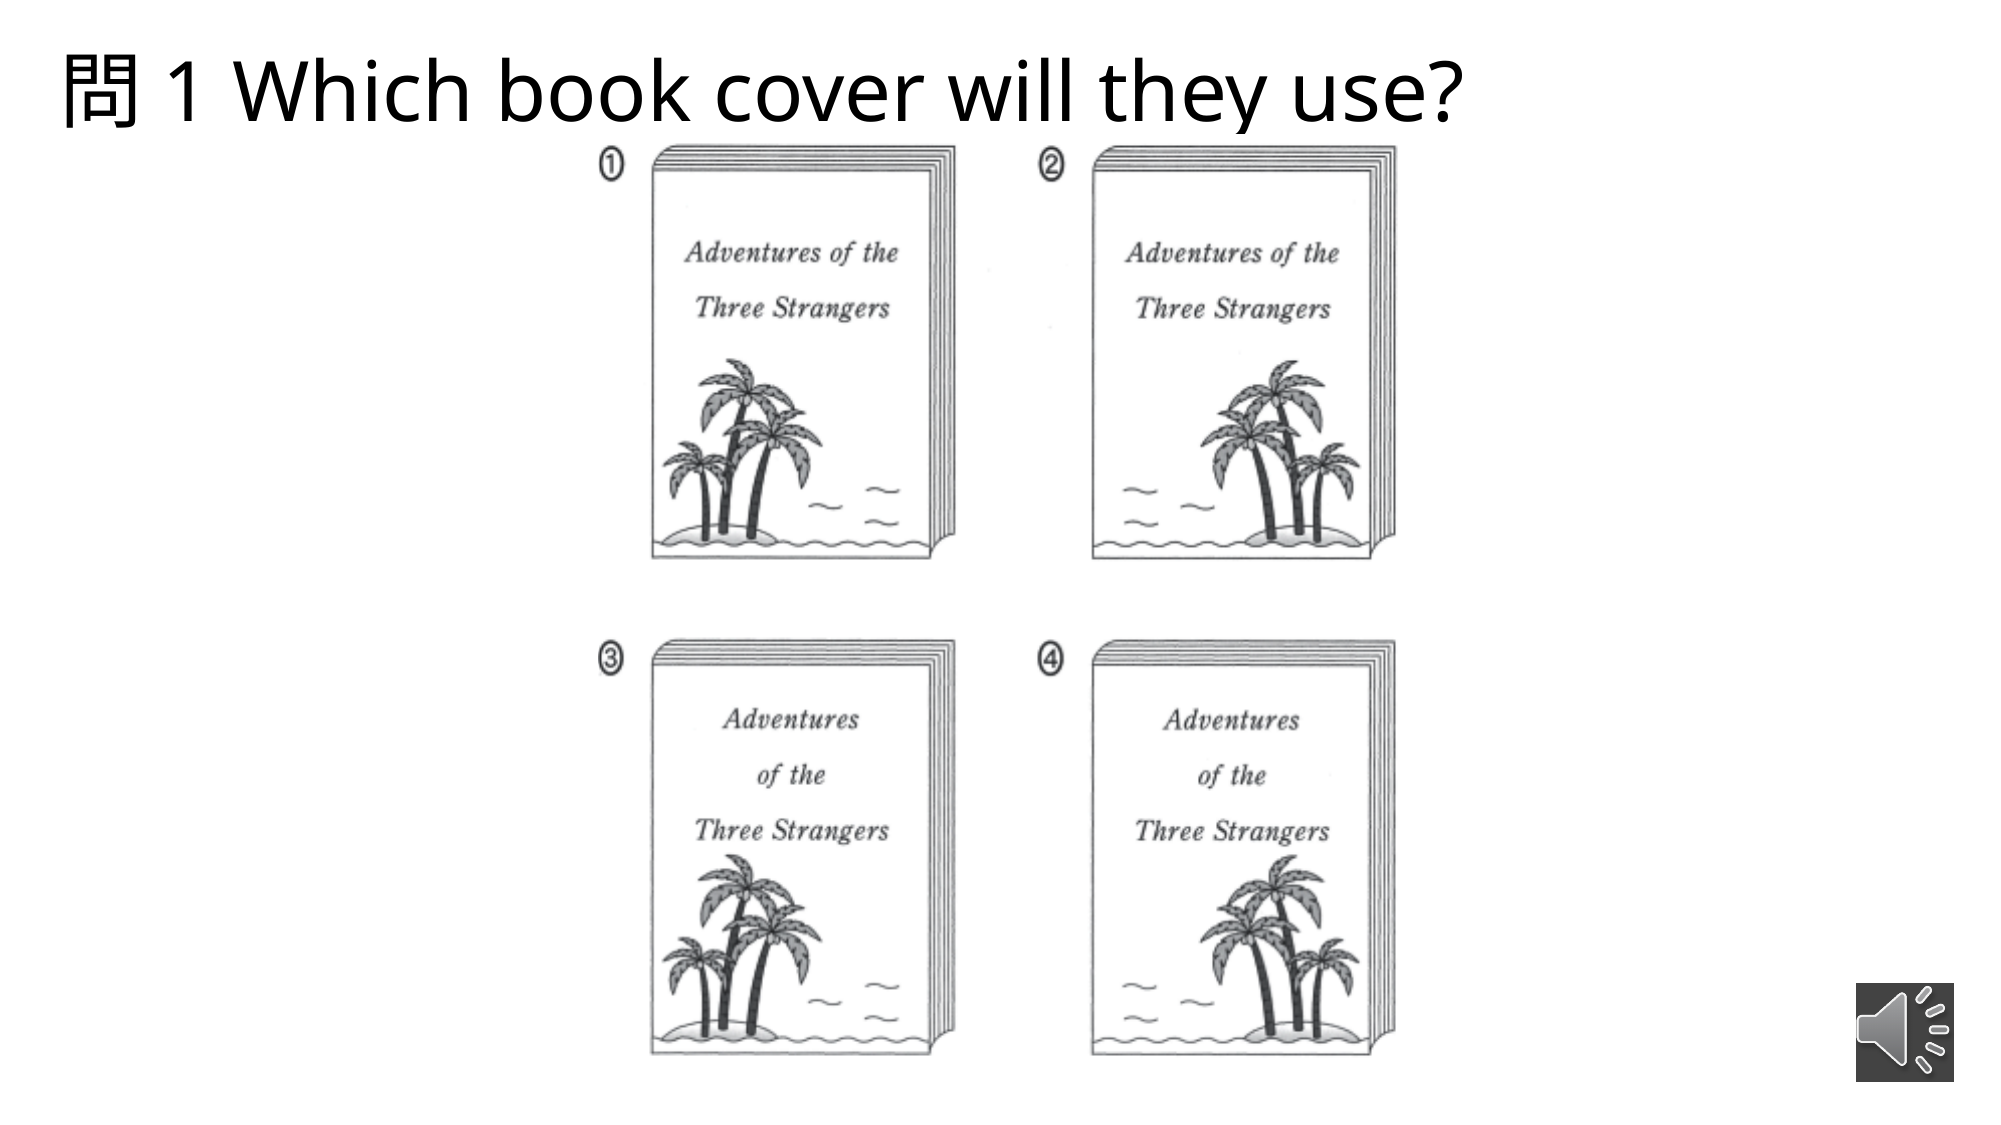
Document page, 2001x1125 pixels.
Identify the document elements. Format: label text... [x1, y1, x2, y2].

list 問1 Which book cover will they use? [44, 42, 1952, 1044]
picture [1855, 982, 1956, 1083]
picture [598, 134, 1402, 1062]
